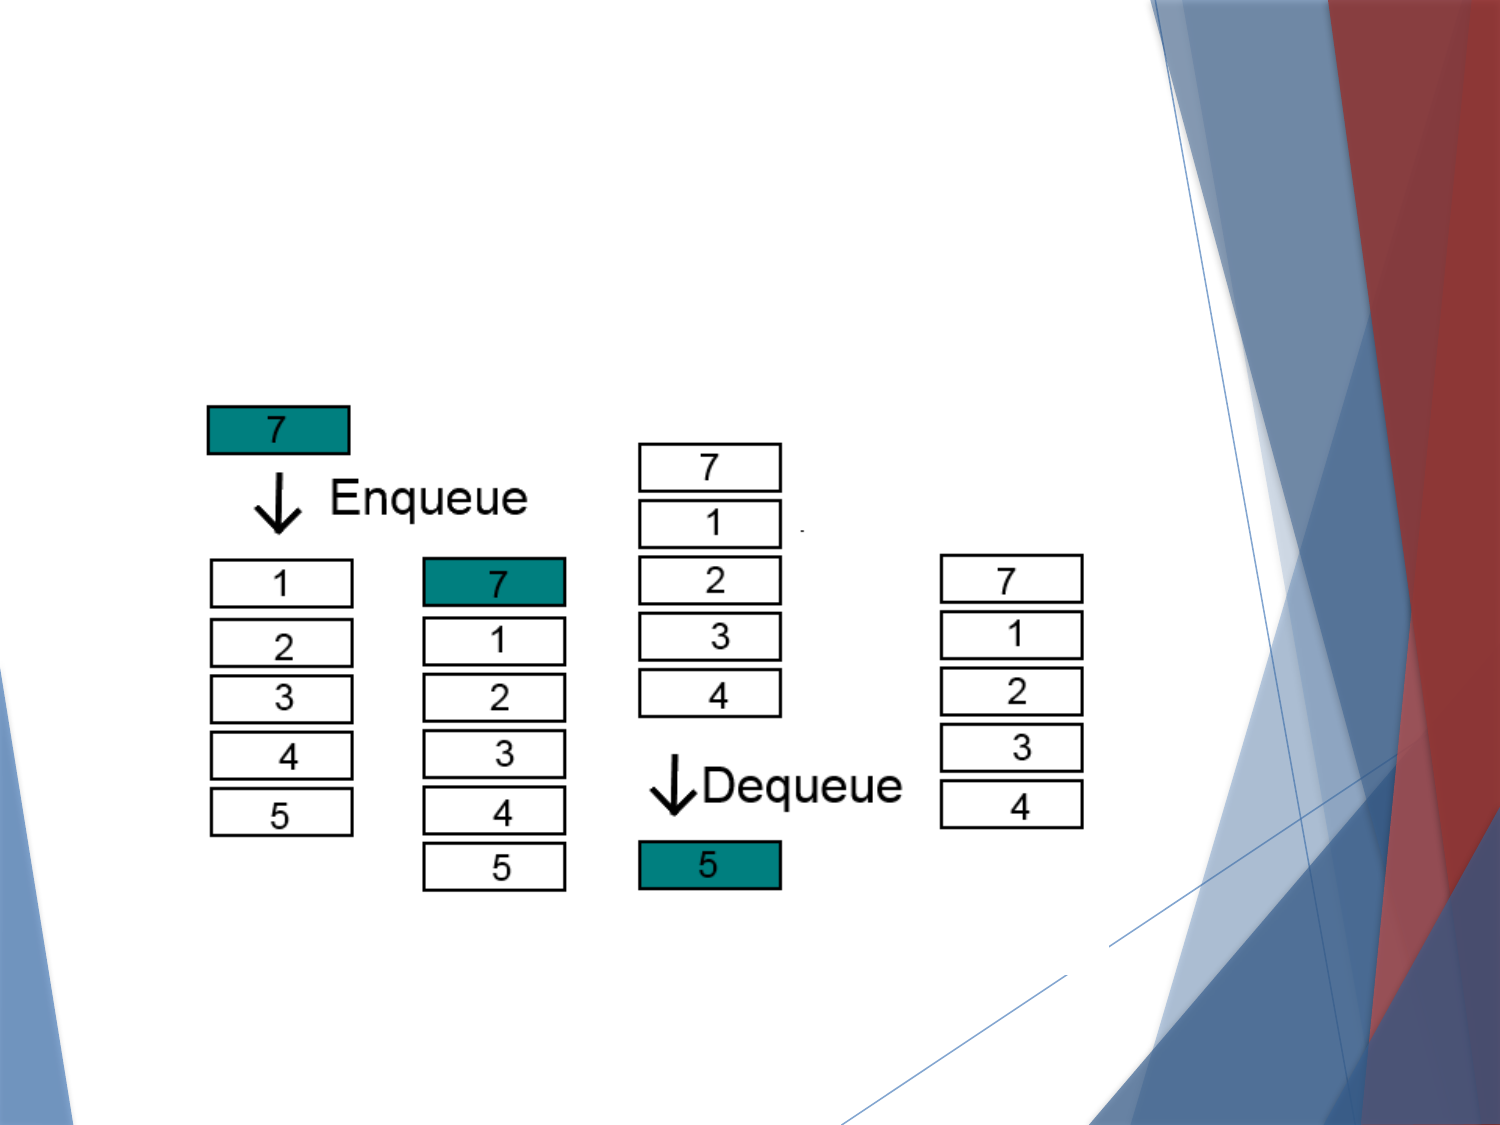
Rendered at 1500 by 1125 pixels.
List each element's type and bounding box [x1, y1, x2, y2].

list [131, 370, 1110, 975]
